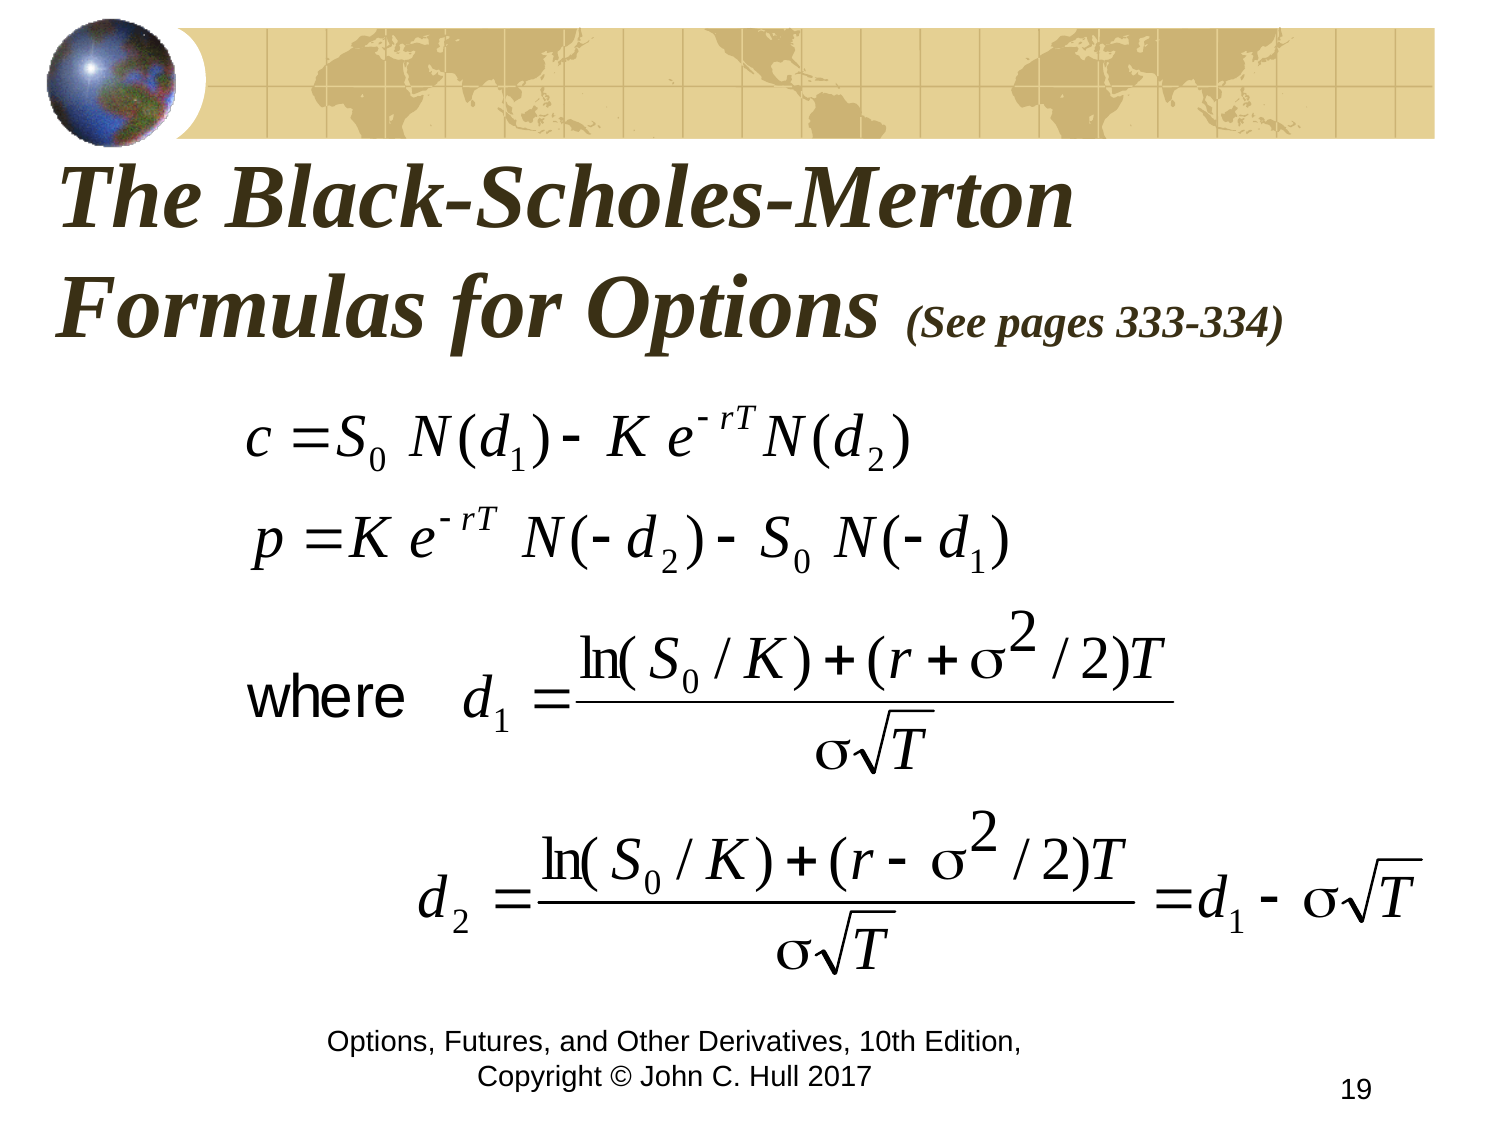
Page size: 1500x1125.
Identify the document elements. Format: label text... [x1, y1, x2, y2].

slide_number 19 [1074, 1037, 1388, 1113]
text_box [237, 387, 1432, 986]
picture [42, 14, 190, 151]
footer Options, Futures, and Other Derivatives, 10th Edition, Copyright © John C. Hull 2017 [262, 1024, 1088, 1101]
title The Black-Scholes-Merton Formulas for Options (See pages 333-334) [40, 152, 1316, 341]
